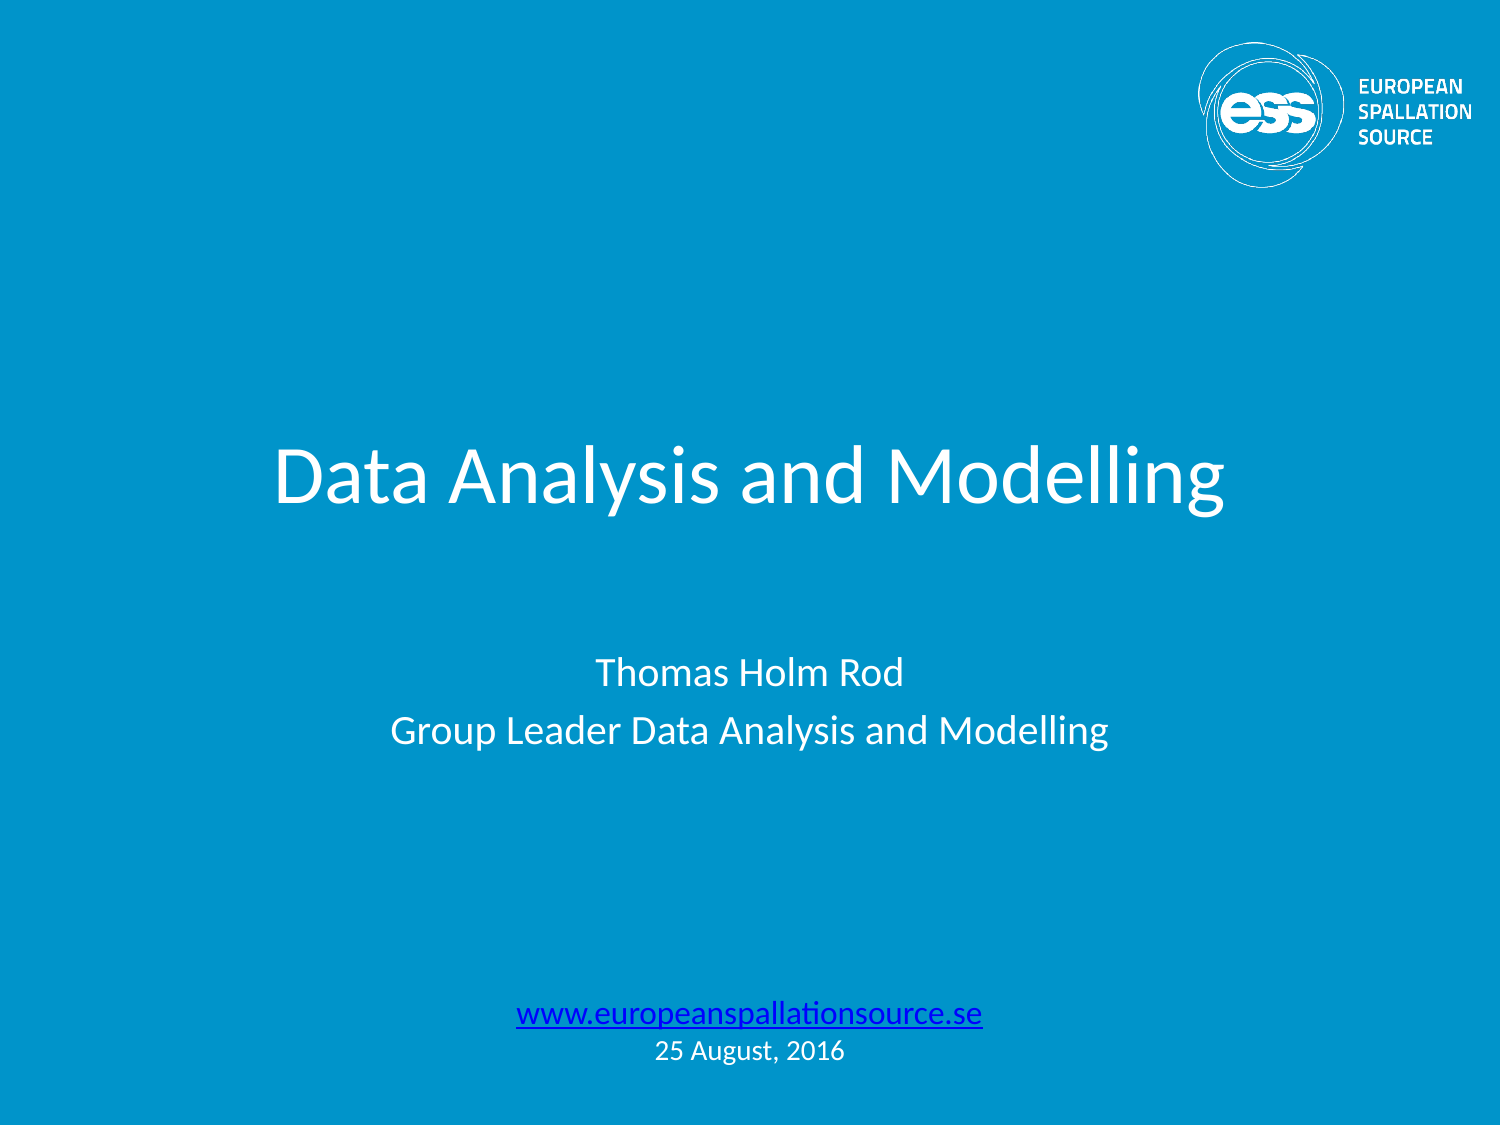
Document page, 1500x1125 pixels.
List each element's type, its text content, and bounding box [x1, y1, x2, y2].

title Data Analysis and Modelling [112, 349, 1388, 591]
picture [1426, 79, 1434, 93]
picture [1360, 112, 1367, 119]
picture [1399, 130, 1408, 144]
picture [1424, 130, 1432, 144]
picture [1221, 93, 1315, 133]
picture [1398, 80, 1406, 93]
picture [1371, 105, 1380, 118]
picture [1360, 105, 1367, 111]
picture [1371, 130, 1381, 144]
picture [1386, 79, 1395, 93]
picture [1437, 79, 1447, 93]
picture [1450, 79, 1455, 93]
picture [1407, 105, 1414, 118]
text_box www.europeanspallationsource.se 25 August, 2016 [374, 975, 1125, 1074]
picture [1402, 79, 1409, 91]
picture [1396, 105, 1403, 118]
subtitle Thomas Holm Rod Group Leader Data Analysis and Modelling [225, 637, 1275, 925]
picture [1417, 105, 1427, 118]
picture [1413, 79, 1422, 93]
picture [1360, 79, 1368, 93]
picture [1383, 105, 1393, 118]
picture [1360, 130, 1367, 144]
picture [1385, 130, 1395, 144]
picture [1411, 130, 1420, 144]
picture [1461, 105, 1465, 118]
picture [1455, 79, 1461, 93]
picture [1372, 79, 1381, 93]
picture [1466, 105, 1470, 118]
picture [1446, 105, 1457, 119]
picture [1429, 105, 1438, 118]
